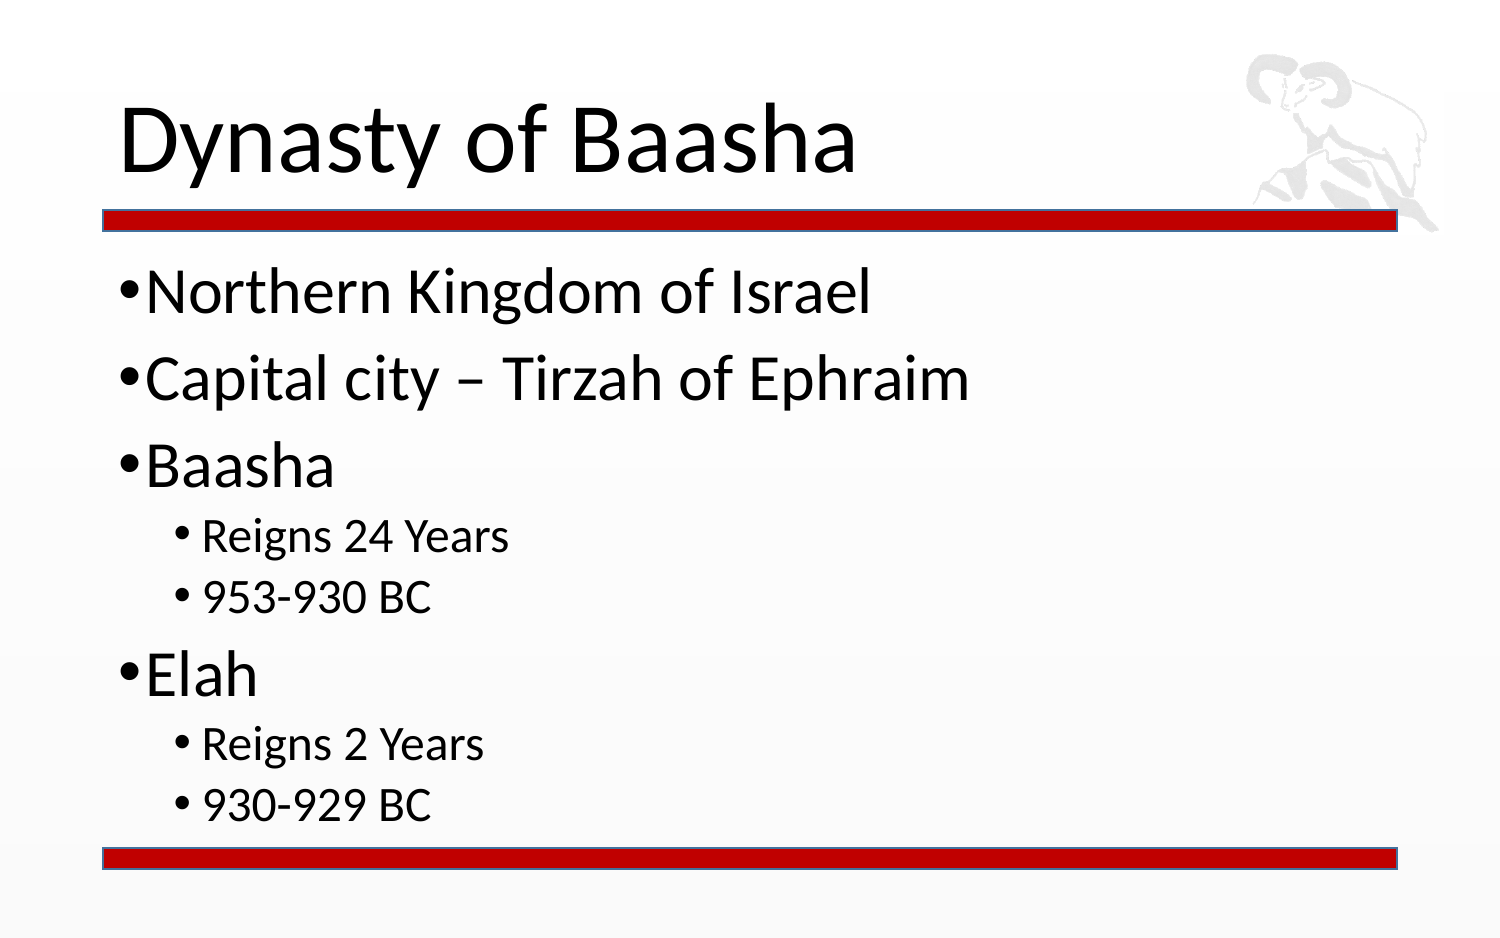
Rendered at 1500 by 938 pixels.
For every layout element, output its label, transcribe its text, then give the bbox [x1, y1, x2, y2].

list Northern Kingdom of Israel Capital city – Tirzah of Ephraim Baasha Reigns 24 Years 953-930 BC Elah Reigns 2 Years 930-929 BC [103, 249, 1397, 845]
title Dynasty of Baasha [103, 49, 1397, 232]
